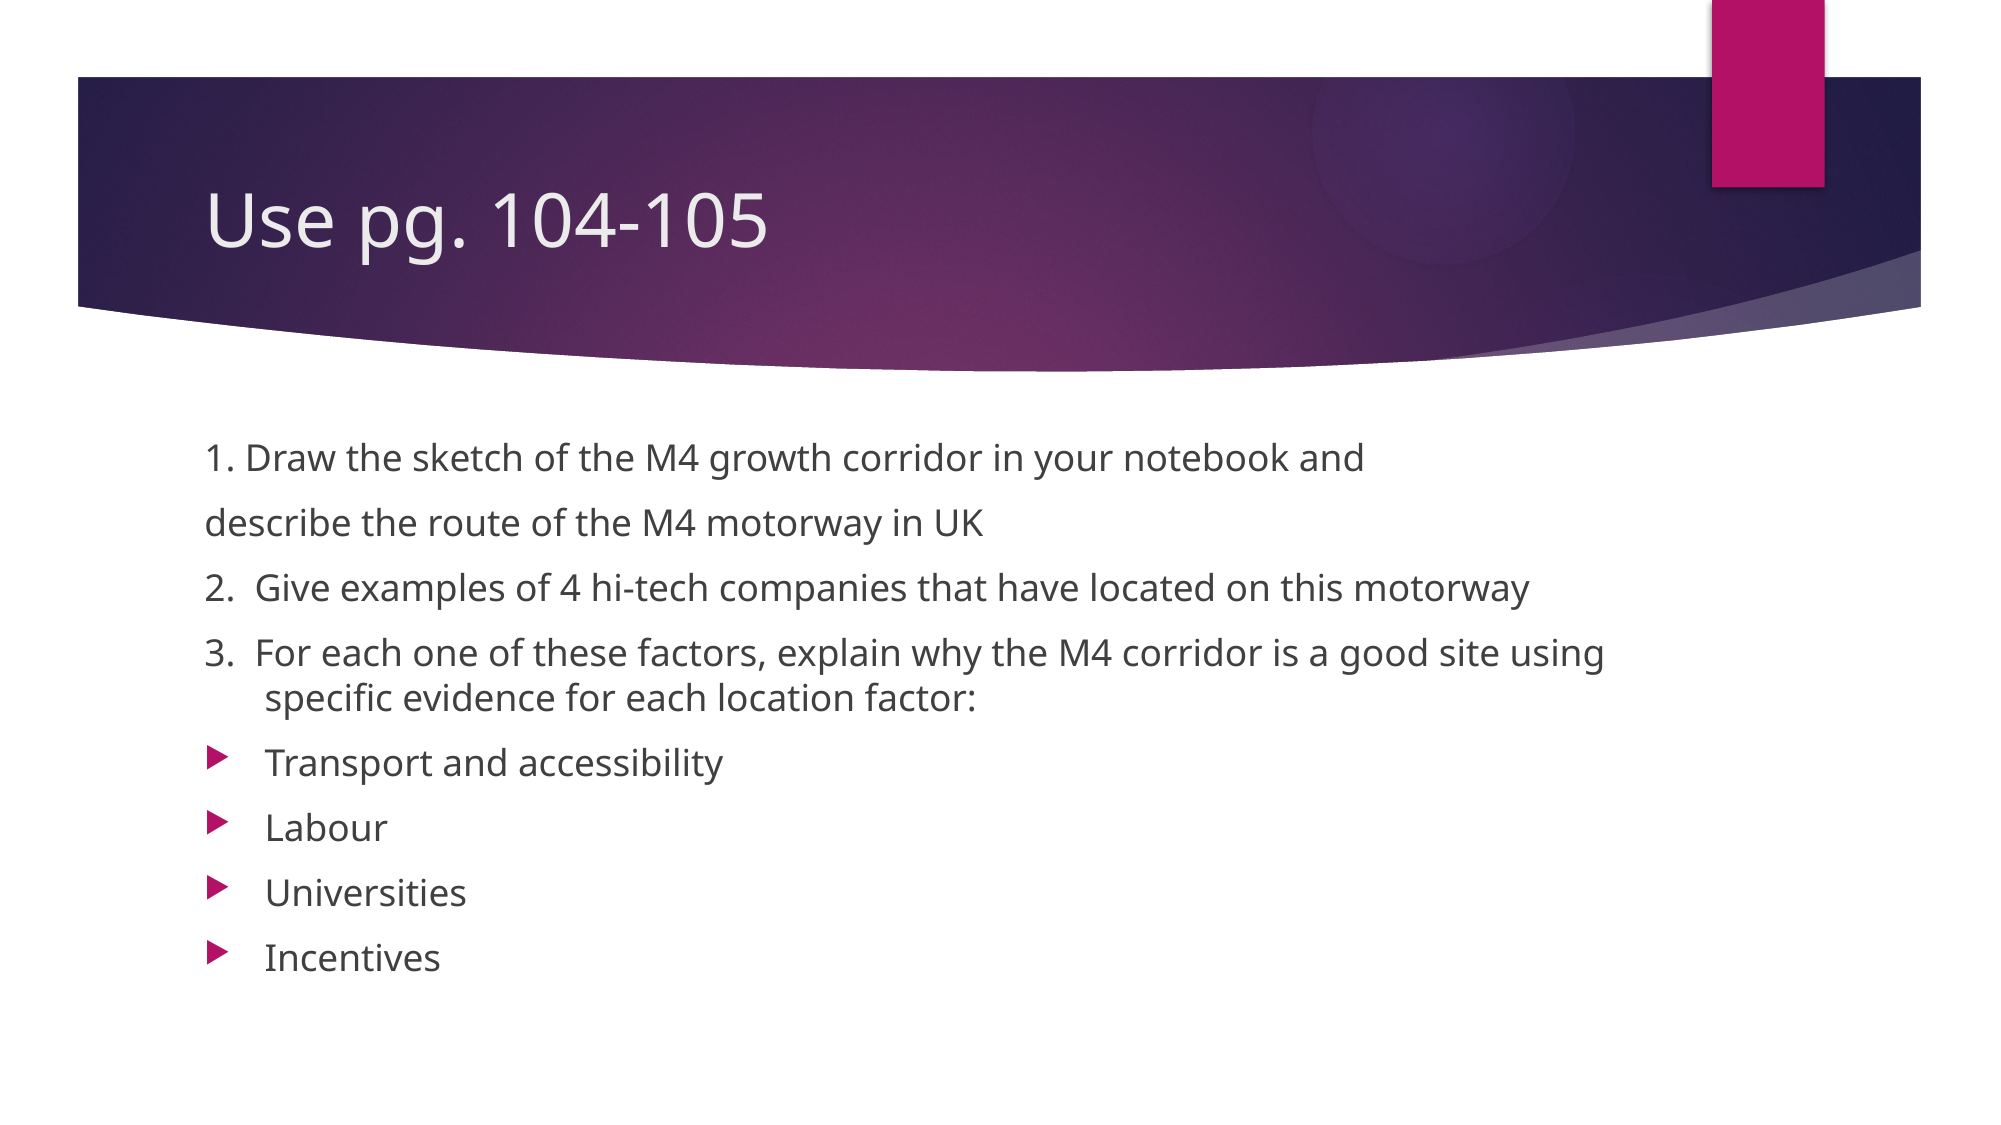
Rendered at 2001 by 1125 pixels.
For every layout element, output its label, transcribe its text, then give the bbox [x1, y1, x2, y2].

title Use pg. 104-105 [189, 159, 1627, 276]
list 1. Draw the sketch of the M4 growth corridor in your notebook and describe the route of the M4 motorway in UK 2. Give examples of 4 hi-tech companies that have located on this motorway 3. For each one of these factors, explain why the M4 corridor is a good site using specific evidence for each location factor: Transport and accessibility Labour Universities Incentives [189, 427, 1638, 988]
